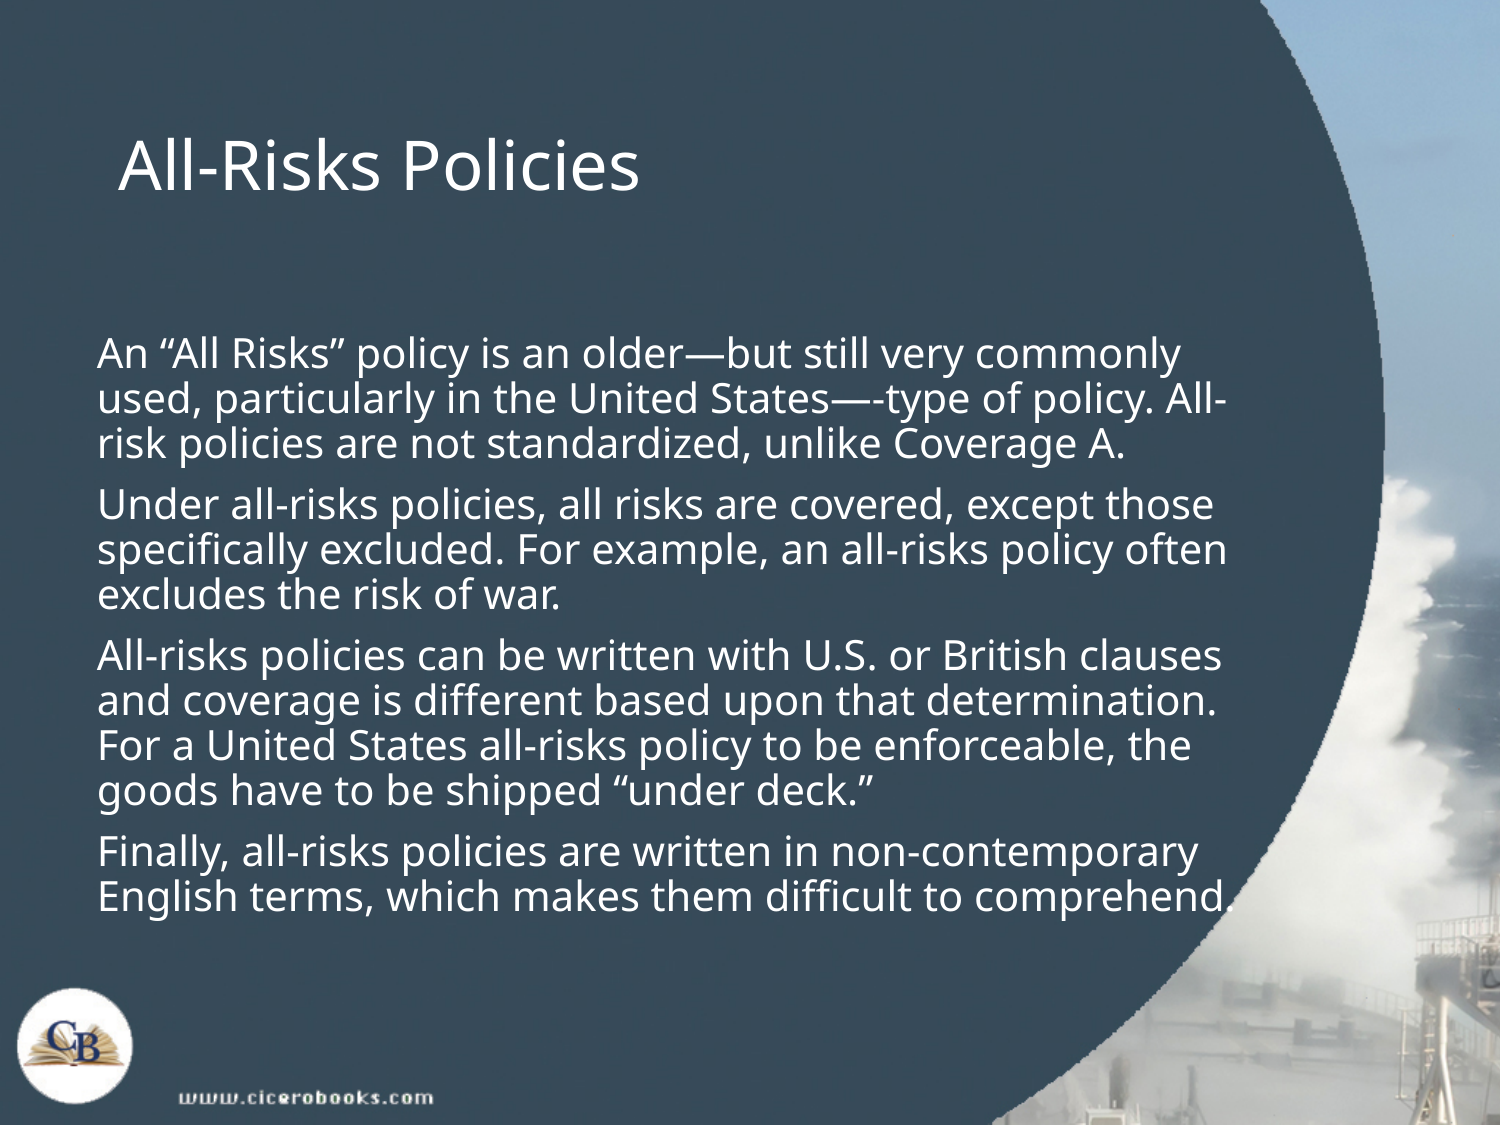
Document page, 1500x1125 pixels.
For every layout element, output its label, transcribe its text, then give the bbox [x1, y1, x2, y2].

title All-Risks Policies [103, 59, 1397, 278]
list An “All Risks” policy is an older—but still very commonly used, particularly in the United States—-type of policy. All-risk policies are not standardized, unlike Coverage A. Under all-risks policies, all risks are covered, except those specifically excluded. For example, an all-risks policy often excludes the risk of war. All-risks policies can be written with U.S. or British clauses and coverage is different based upon that determination. For a United States all-risks policy to be enforceable, the goods have to be shipped “under deck.” Finally, all-risks policies are written in non-contemporary English terms, which makes them difficult to comprehend. [81, 324, 1286, 1005]
picture [0, 0, 1500, 1125]
